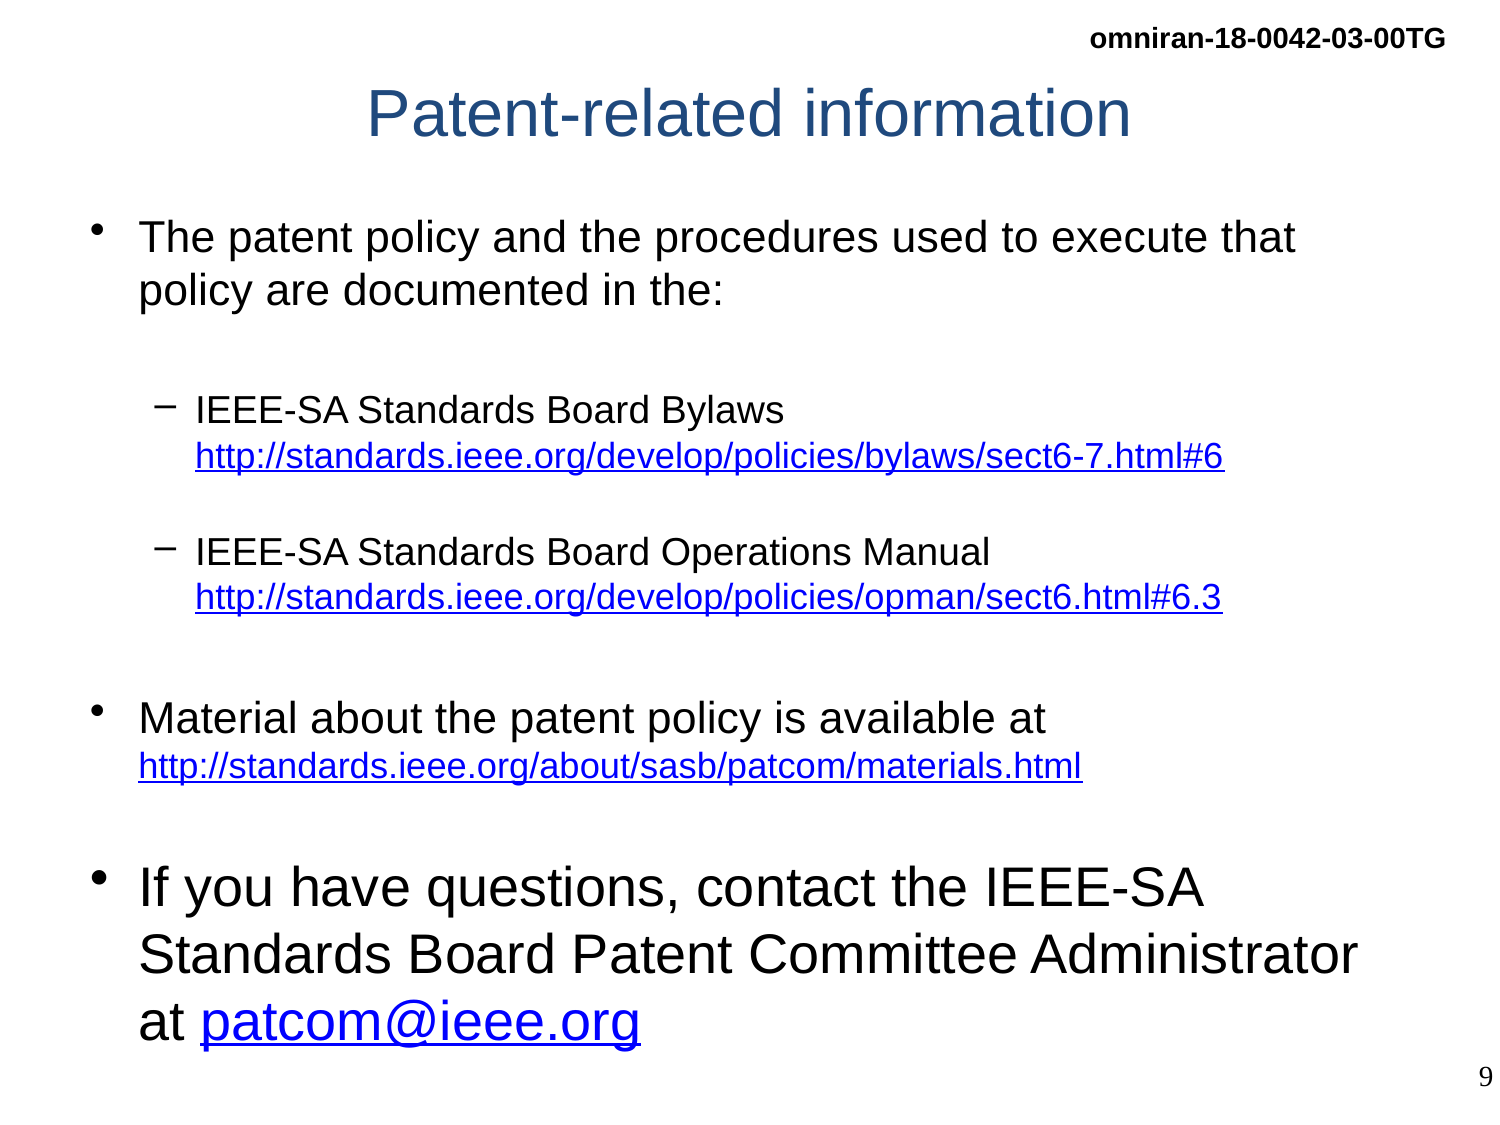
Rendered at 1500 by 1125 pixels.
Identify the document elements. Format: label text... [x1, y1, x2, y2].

title Patent-related information [75, 45, 1425, 175]
text_box [87, 37, 1438, 163]
list The patent policy and the procedures used to execute that policy are documented in the: IEEE-SA Standards Board Bylaws http://standards.ieee.org/develop/policies/bylaws/sect6-7.html#6 IEEE-SA Standards Board Operations Manual http://standards.ieee.org/develop/policies/opman/sect6.html#6.3 Material about the patent policy is available at http://standards.ieee.org/about/sasb/patcom/materials.html If you have questions, contact the IEEE-SA Standards Board Patent Committee Administrator at patcom@ieee.org [75, 200, 1425, 1063]
